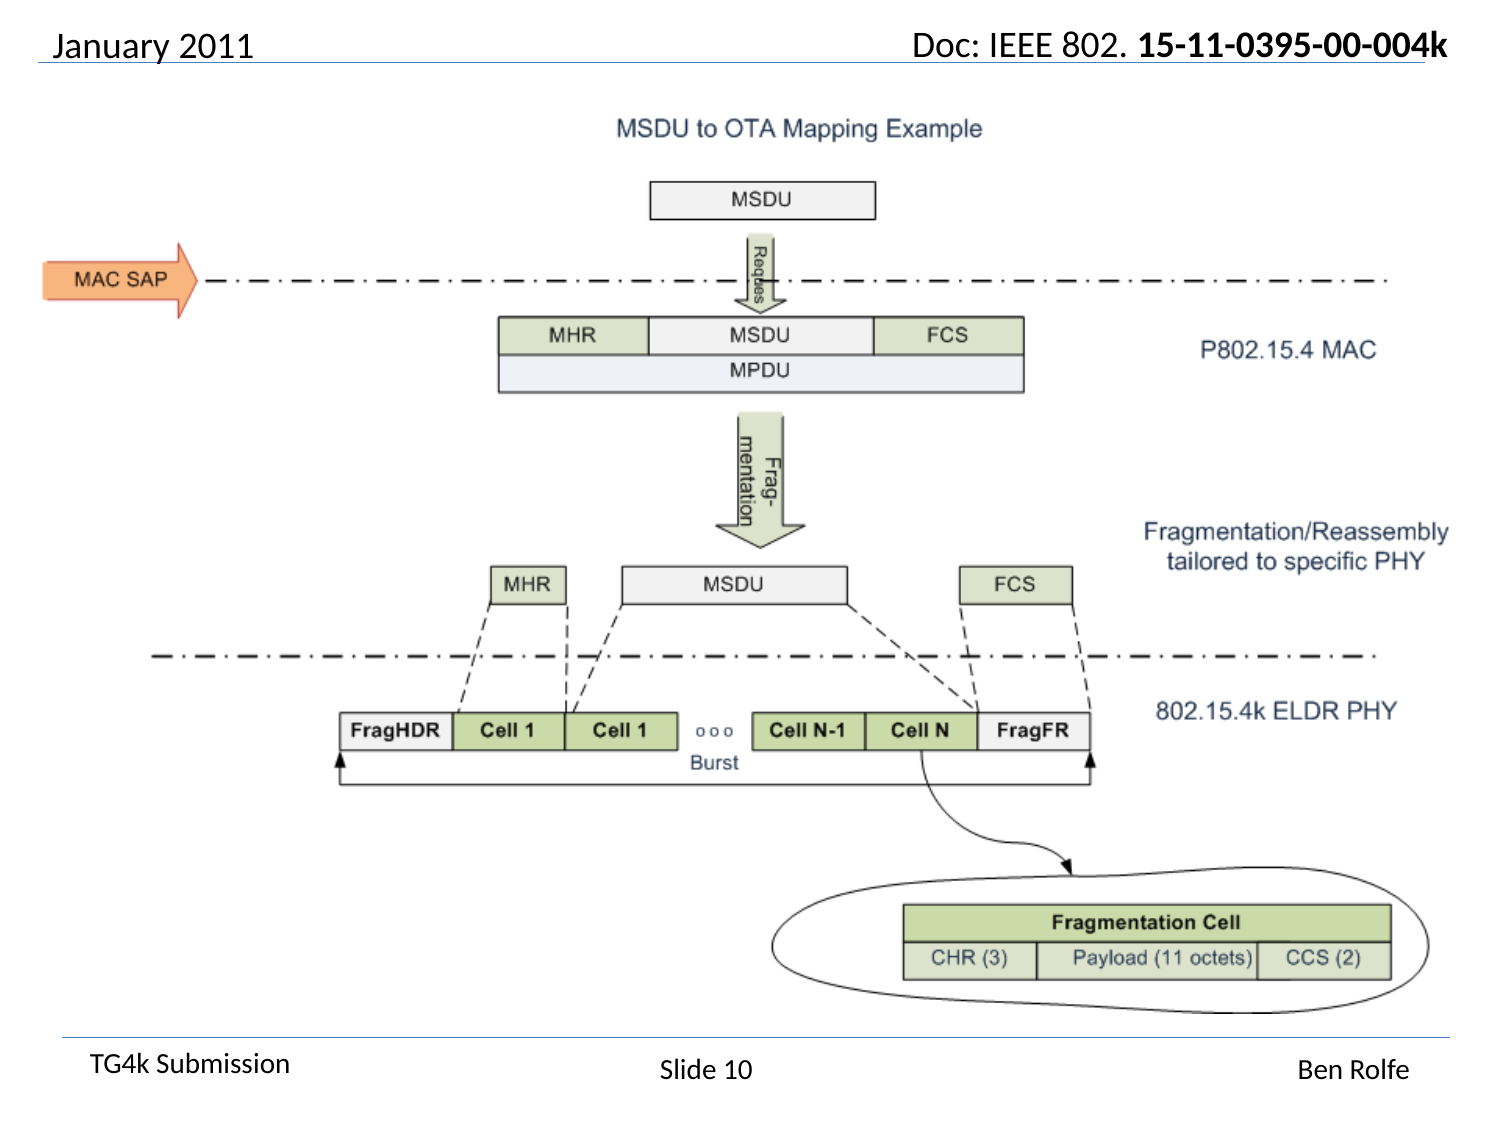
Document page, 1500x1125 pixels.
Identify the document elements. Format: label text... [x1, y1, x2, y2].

slide_number Slide 10 [512, 1037, 900, 1098]
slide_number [37, 12, 388, 75]
footer Ben Rolfe [950, 1037, 1425, 1098]
picture [41, 111, 1458, 1014]
